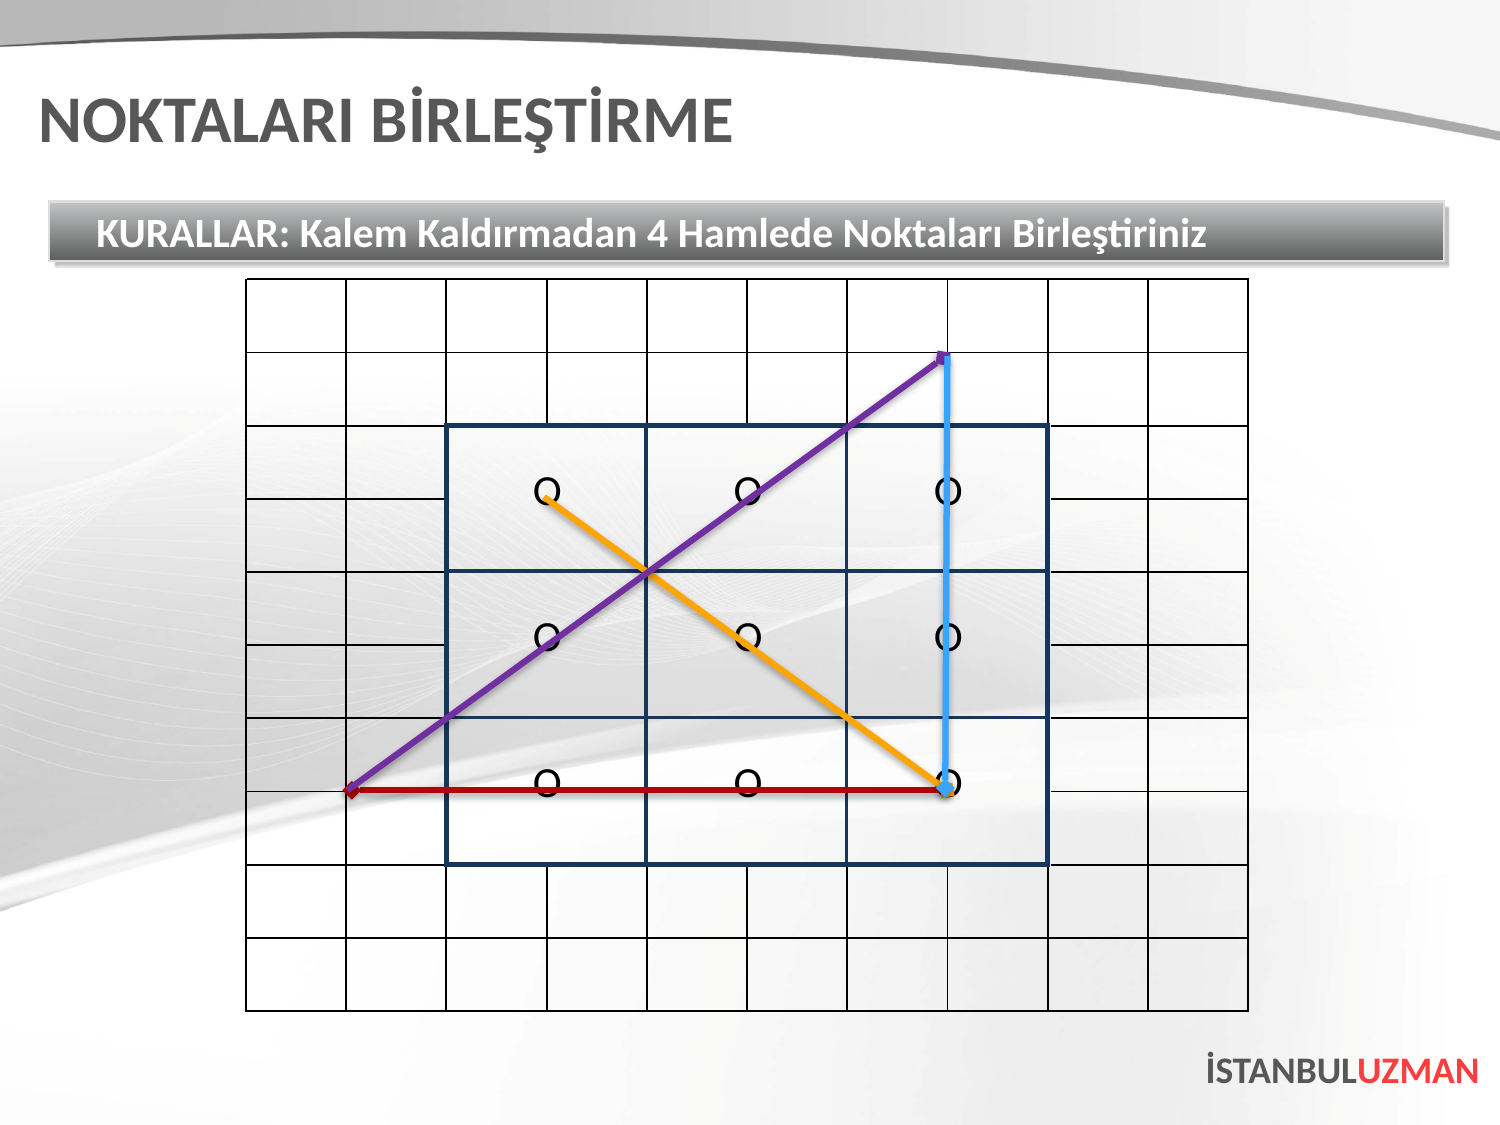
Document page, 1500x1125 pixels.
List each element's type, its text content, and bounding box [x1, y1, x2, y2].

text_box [222, 260, 1274, 1029]
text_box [347, 357, 941, 791]
text_box NOKTALARI BİRLEŞTİRME [38, 67, 1485, 174]
text_box İSTANBULUZMAN [1133, 1046, 1480, 1125]
text_box KURALLAR: Kalem Kaldırmadan 4 Hamlede Noktaları Birleştiriniz [49, 201, 1444, 261]
picture [0, 0, 1500, 1125]
